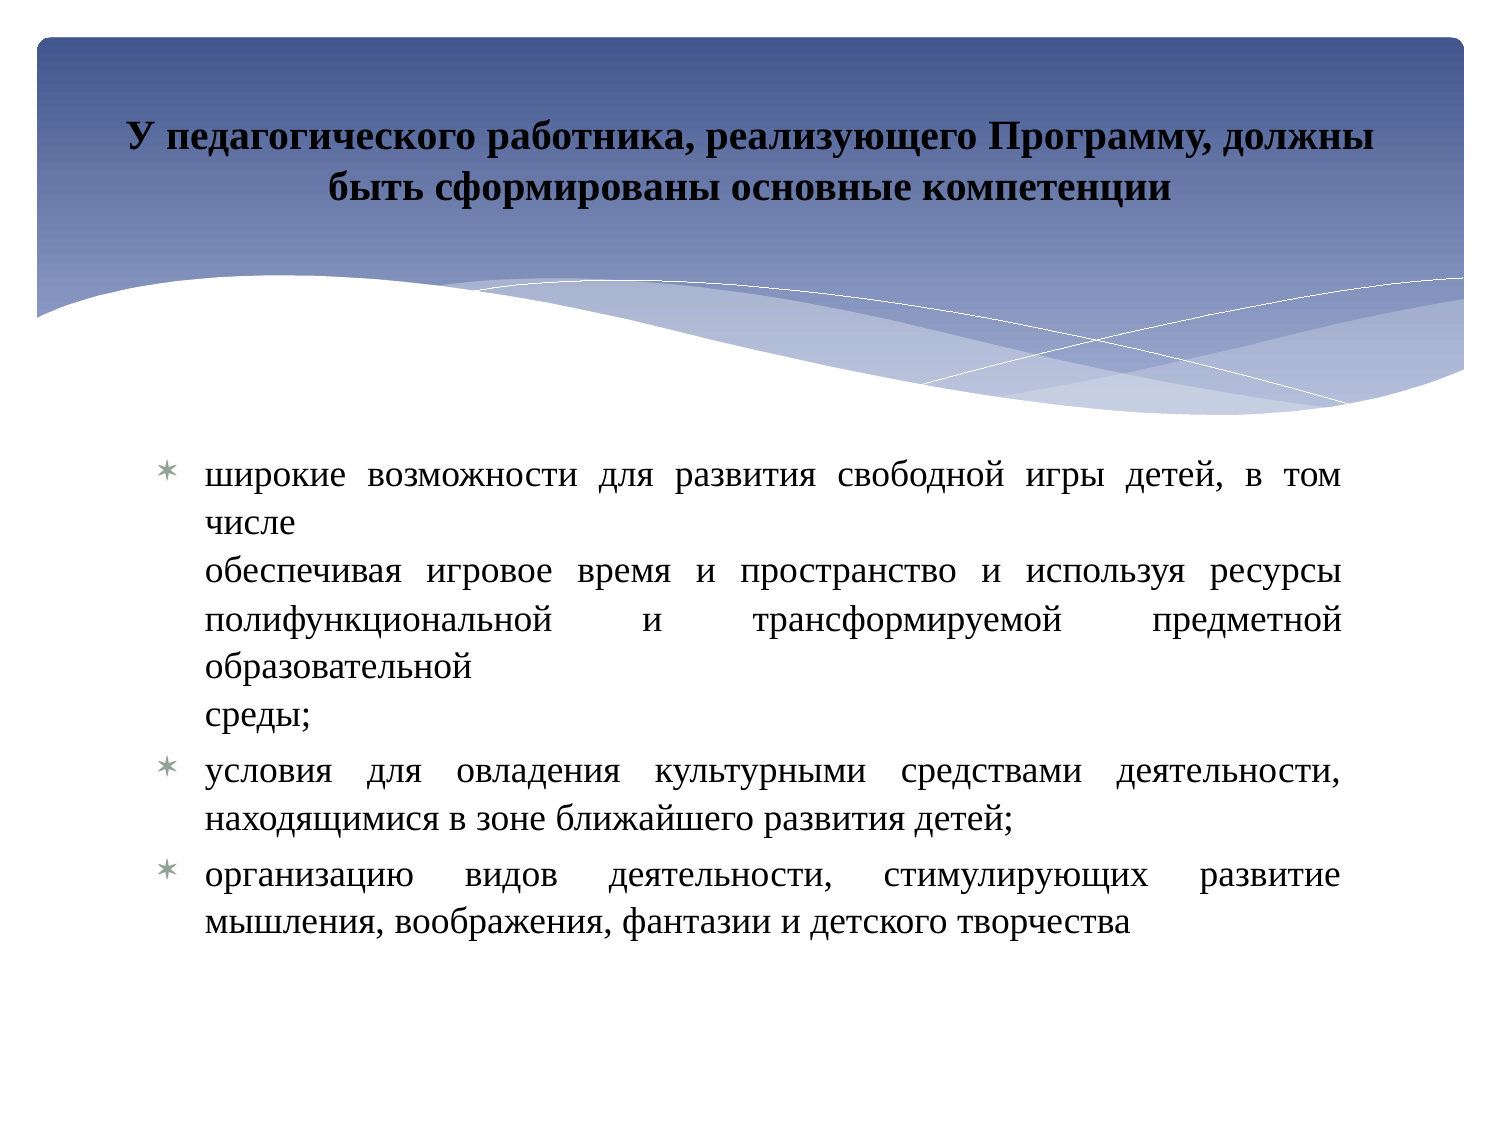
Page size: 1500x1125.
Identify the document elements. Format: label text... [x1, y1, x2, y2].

list широкие возможности для развития свободной игры детей, в том числе обеспечивая игровое время и пространство и используя ресурсы полифункциональной и трансформируемой предметной образовательной среды; условия для овладения культурными средствами деятельности, находящимися в зоне ближайшего развития детей; организацию видов деятельности, стимулирующих развитие мышления, воображения, фантазии и детского творчества [143, 438, 1359, 1005]
title У педагогического работника, реализующего Программу, должны быть сформированы основные компетенции [75, 55, 1425, 261]
